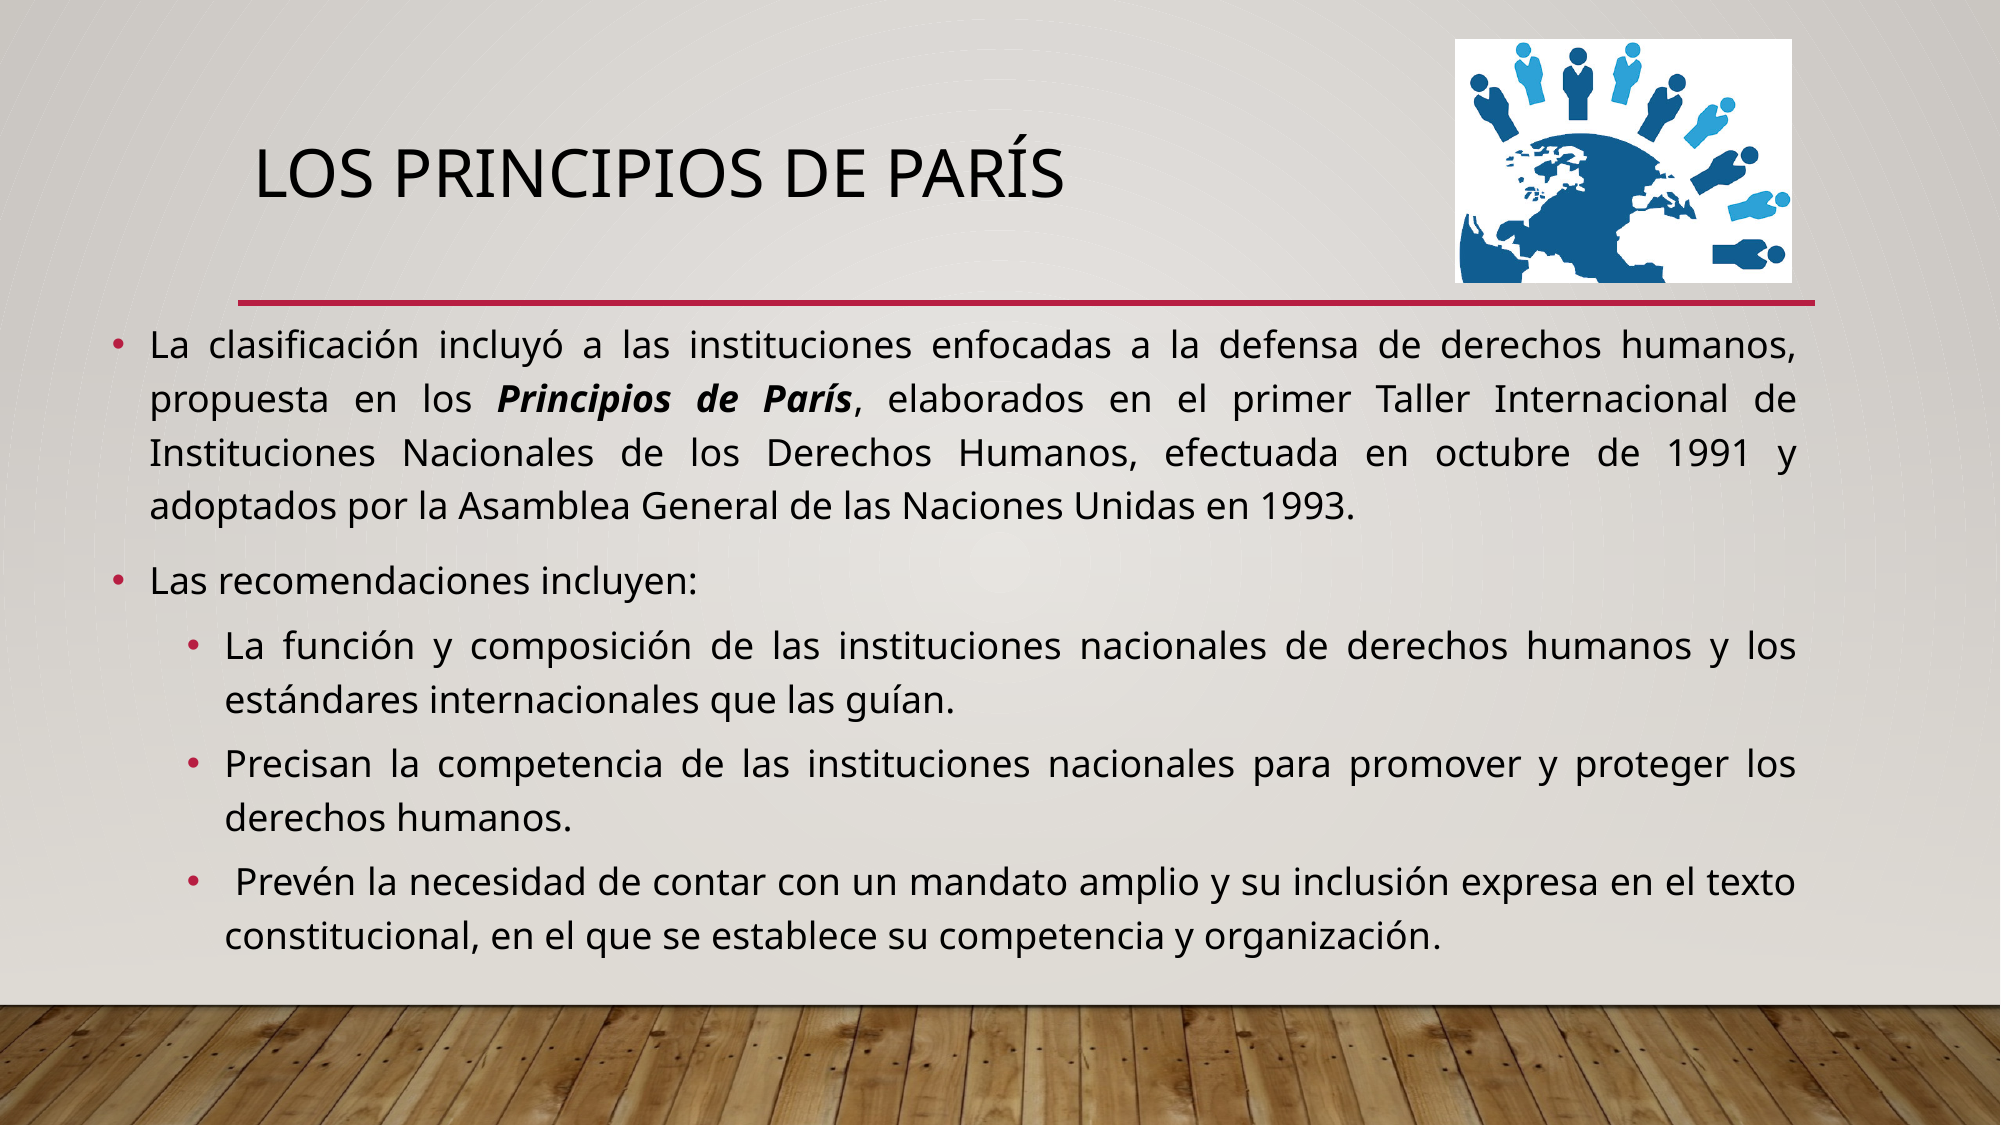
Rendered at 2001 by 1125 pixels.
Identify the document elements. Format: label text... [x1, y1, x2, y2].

picture [1454, 39, 1792, 283]
picture [0, 1005, 2000, 1125]
title los Principios de París [238, 131, 1814, 304]
list La clasificación incluyó a las instituciones enfocadas a la defensa de derechos humanos, propuesta en los Principios de París, elaborados en el primer Taller Internacional de Instituciones Nacionales de los Derechos Humanos, efectuada en octubre de 1991 y adoptados por la Asamblea General de las Naciones Unidas en 1993. Las recomendaciones incluyen: La función y composición de las instituciones nacionales de derechos humanos y los estándares internacionales que las guían. Precisan la competencia de las instituciones nacionales para promover y proteger los derechos humanos. Prevén la necesidad de contar con un mandato amplio y su inclusión expresa en el texto constitucional, en el que se establece su competencia y organización. [96, 304, 1814, 1012]
